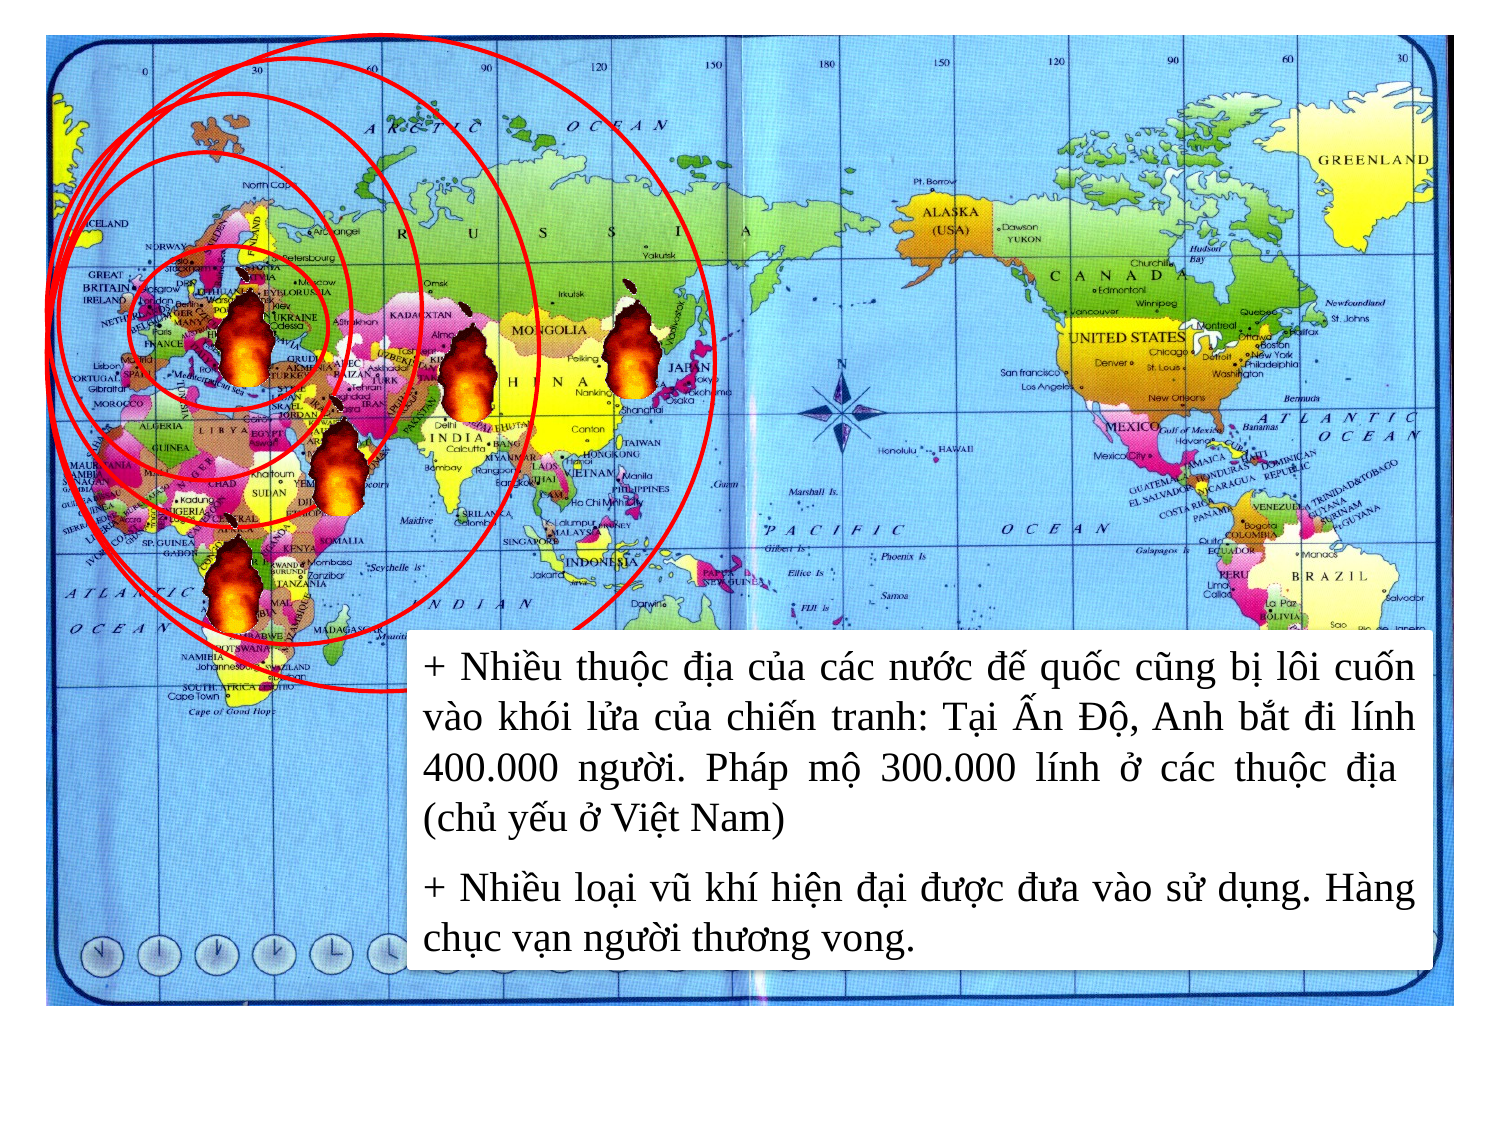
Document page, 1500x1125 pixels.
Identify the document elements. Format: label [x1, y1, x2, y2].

picture [175, 257, 540, 634]
list [46, 34, 1454, 1006]
picture [573, 269, 704, 399]
